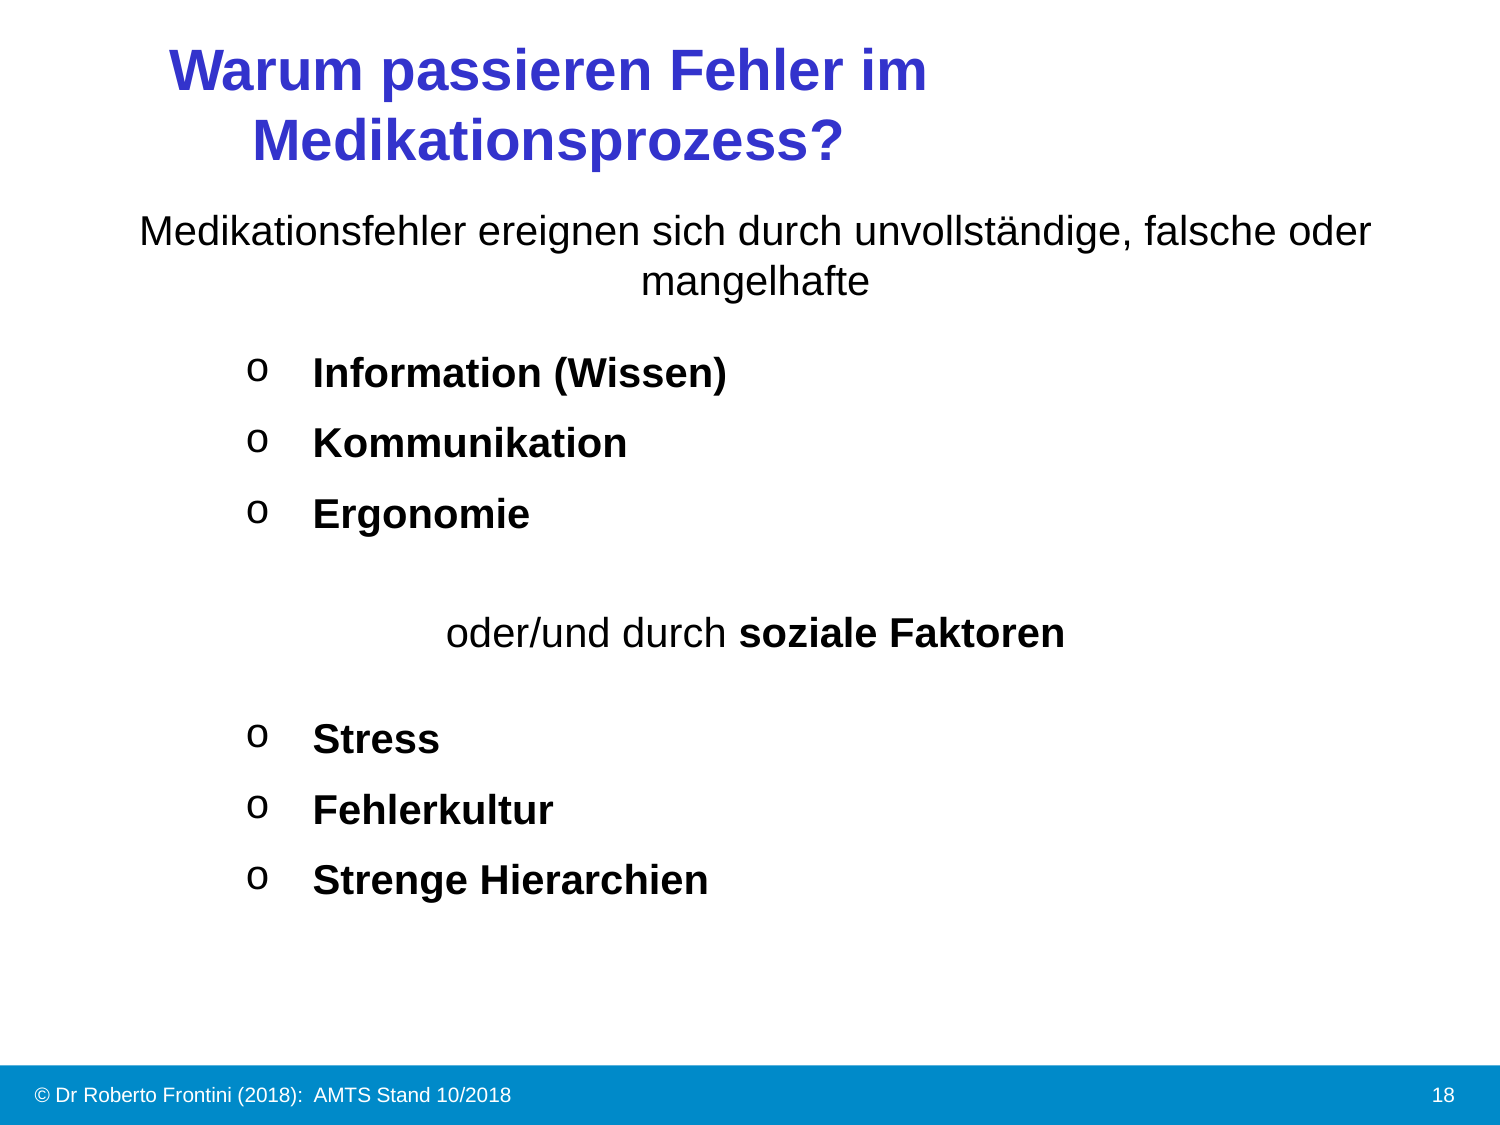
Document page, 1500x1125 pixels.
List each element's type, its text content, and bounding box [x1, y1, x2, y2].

text_box oder/und durch soziale Faktoren [64, 597, 1447, 663]
footer © Dr Roberto Frontini (2018): AMTS Stand 10/2018 [19, 1070, 1388, 1118]
text_box Information (Wissen) Kommunikation Ergonomie [230, 338, 1176, 593]
text_box Warum passieren Fehler im Medikationsprozess? [23, 66, 1075, 138]
text_box Medikationsfehler ereignen sich durch unvollständige, falsche oder mangelhafte [64, 196, 1447, 311]
text_box Stress Fehlerkultur Strenge Hierarchien [230, 704, 1176, 959]
slide_number 18 [1404, 1070, 1470, 1118]
